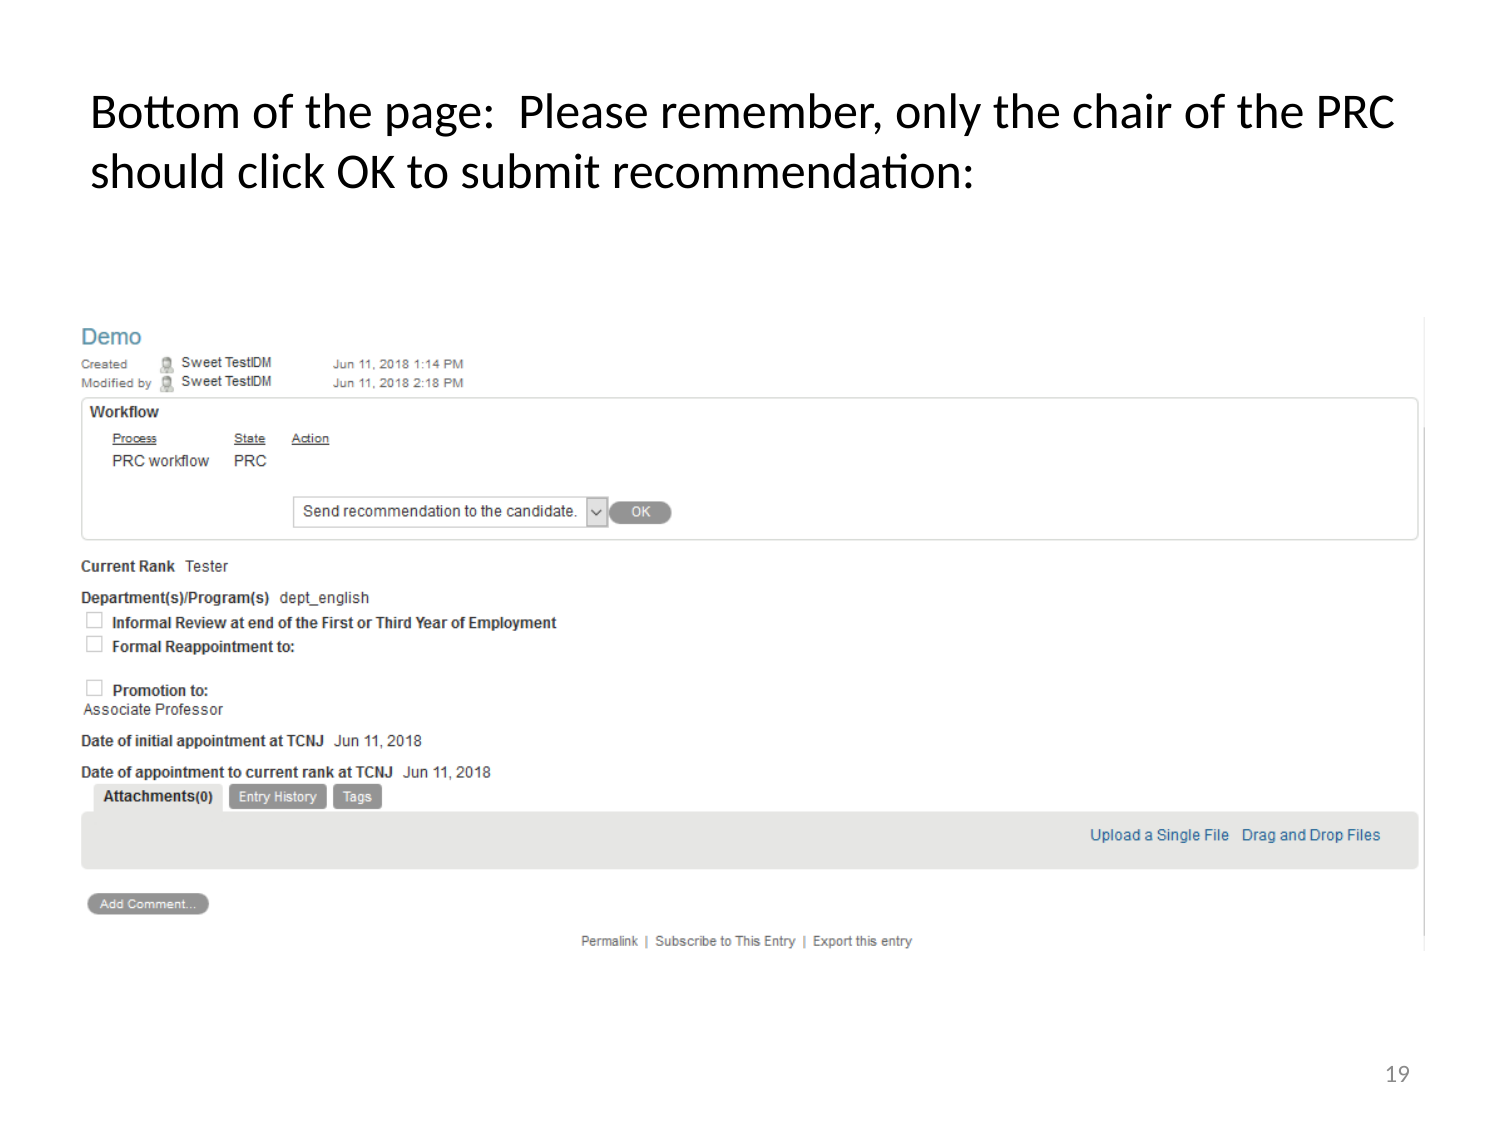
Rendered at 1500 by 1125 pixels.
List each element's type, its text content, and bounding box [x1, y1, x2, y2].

slide_number 19 [1074, 1042, 1425, 1103]
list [74, 316, 1426, 951]
title Bottom of the page: Please remember, only the chair of the PRC should click OK to submit recommendation: [75, 45, 1425, 233]
